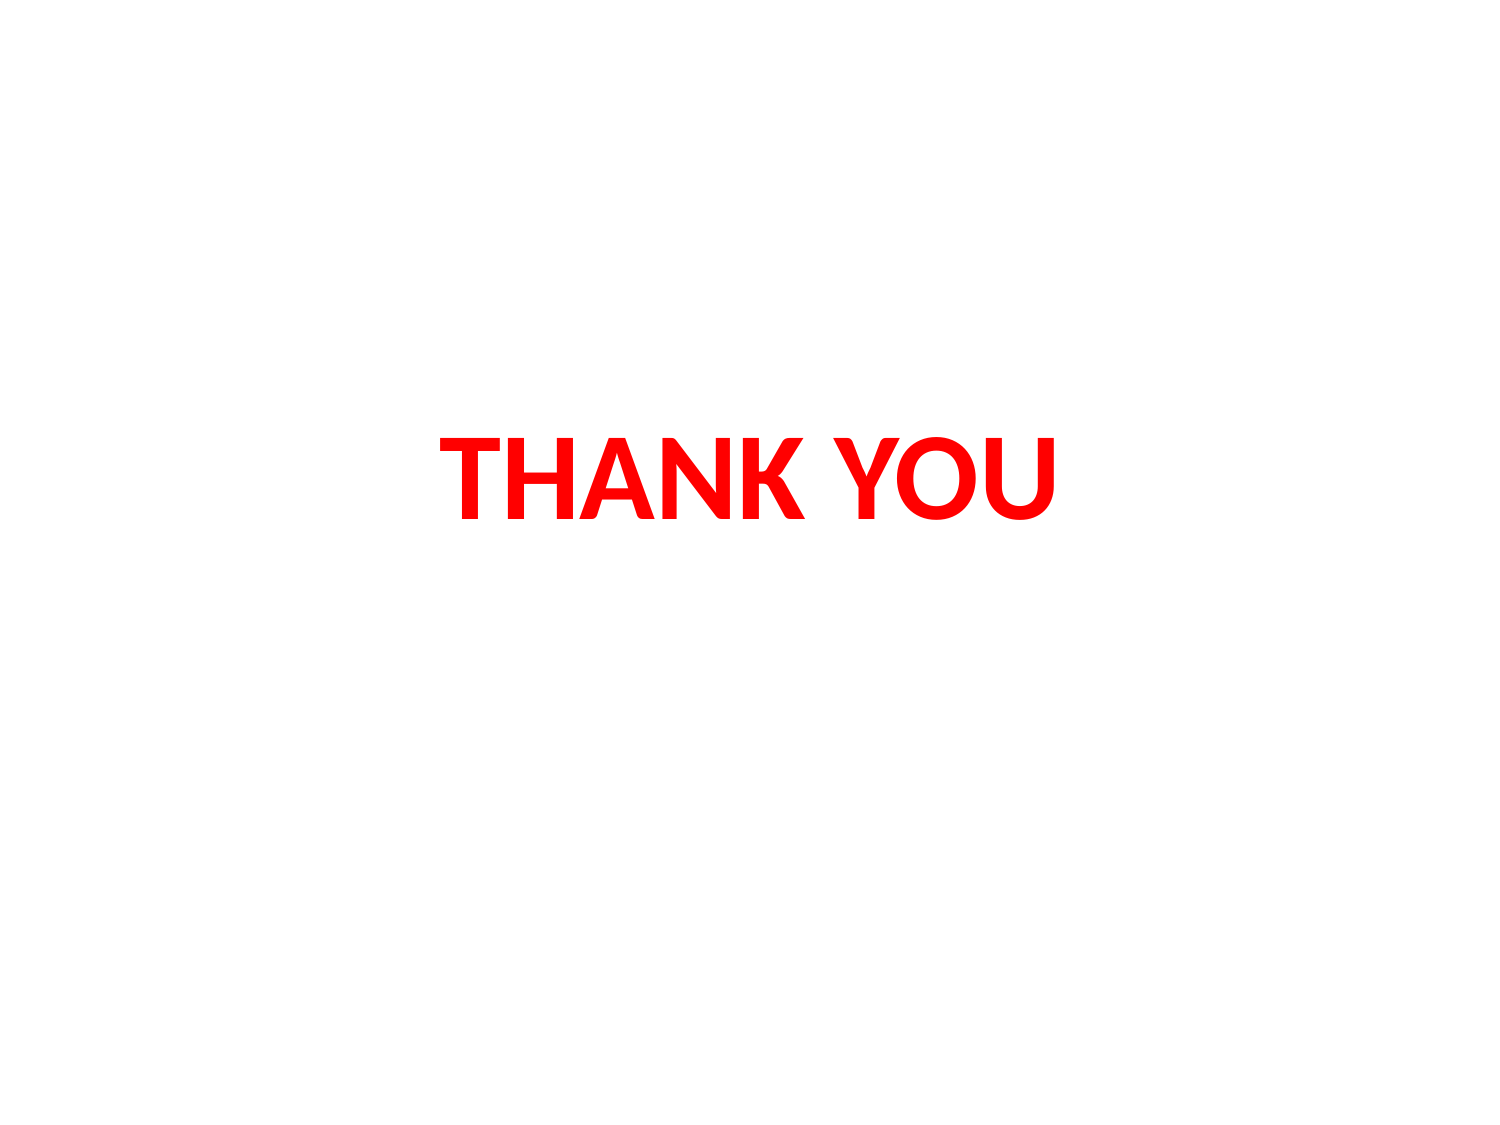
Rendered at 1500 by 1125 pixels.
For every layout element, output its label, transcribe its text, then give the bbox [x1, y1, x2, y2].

title THANK YOU [112, 349, 1388, 591]
